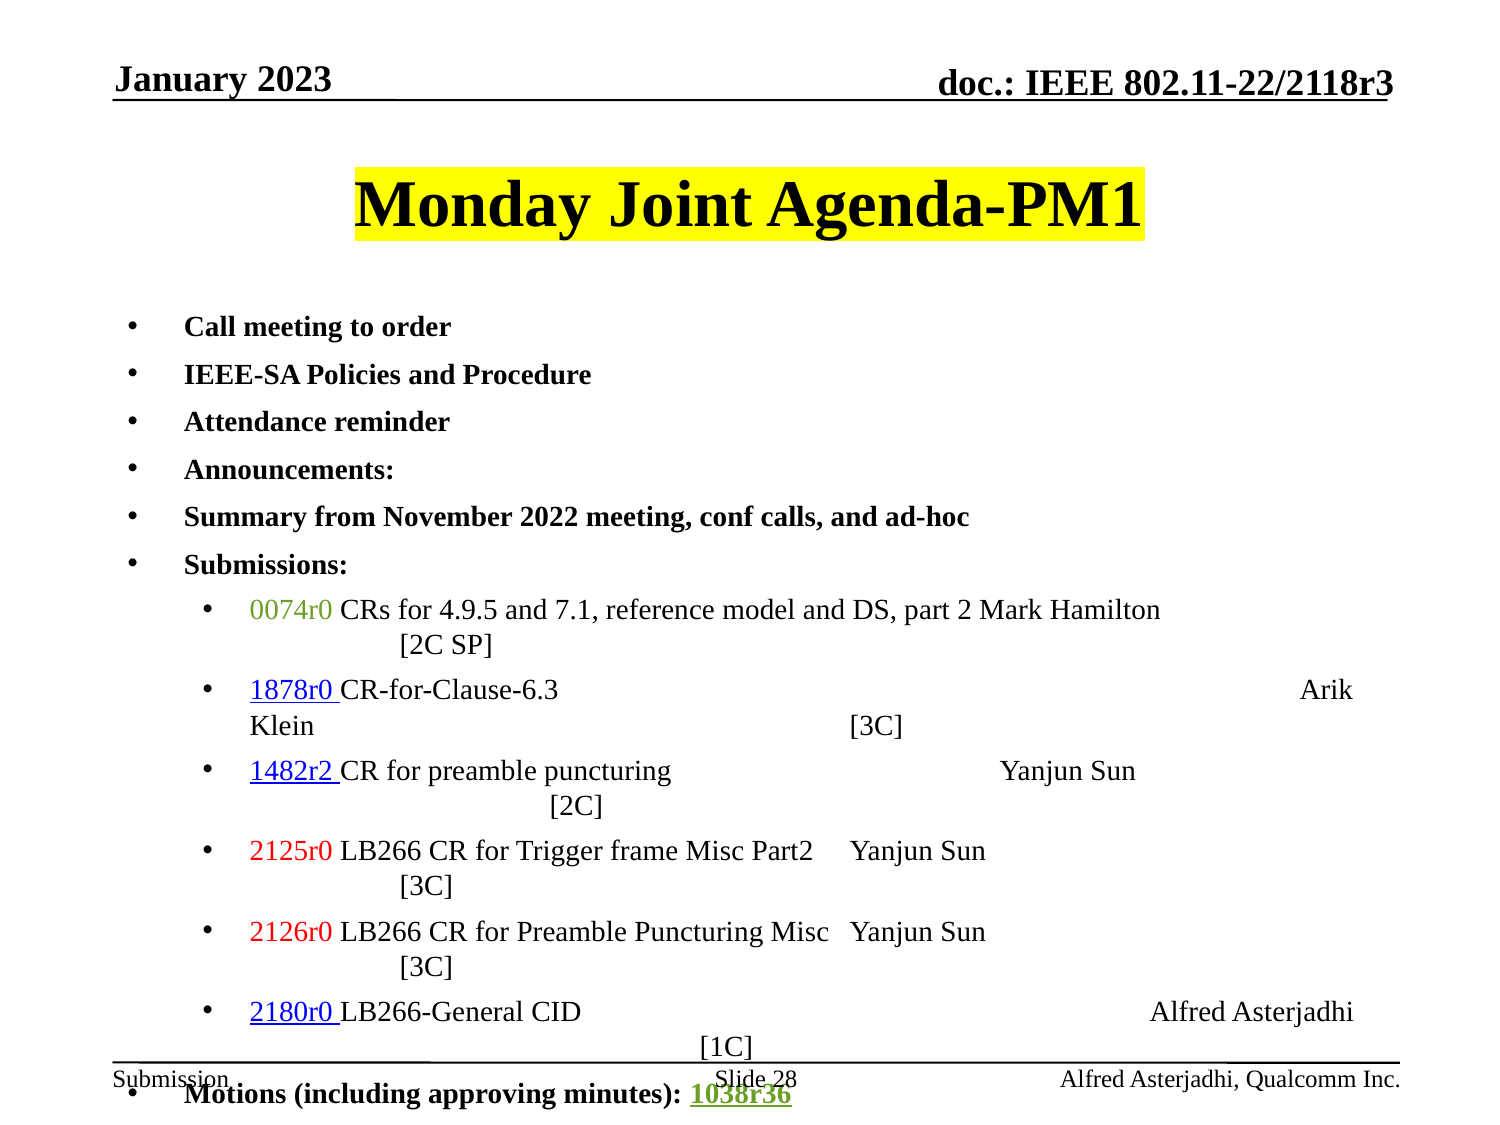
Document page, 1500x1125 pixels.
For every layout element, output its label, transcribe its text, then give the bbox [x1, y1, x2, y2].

title Monday Joint Agenda-PM1 [112, 112, 1388, 288]
slide_number Slide 28 [712, 1061, 800, 1123]
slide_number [114, 54, 423, 100]
footer Alfred Asterjadhi, Qualcomm Inc. [878, 1061, 1402, 1093]
list Call meeting to order IEEE-SA Policies and Procedure Attendance reminder Announcements: Summary from November 2022 meeting, conf calls, and ad-hoc Submissions: 0074r0 CRs for 4.9.5 and 7.1, reference model and DS, part 2 Mark Hamilton [2C SP] 1878r0 CR-for-Clause-6.3 Arik Klein [3C] 1482r2 CR for preamble puncturing Yanjun Sun [2C] 2125r0 LB266 CR for Trigger frame Misc Part2 Yanjun Sun [3C] 2126r0 LB266 CR for Preamble Puncturing Misc Yanjun Sun [3C] 2180r0 LB266-General CID Alfred Asterjadhi [1C] Motions (including approving minutes): 1038r36 AoB: Recess [112, 299, 1388, 1063]
